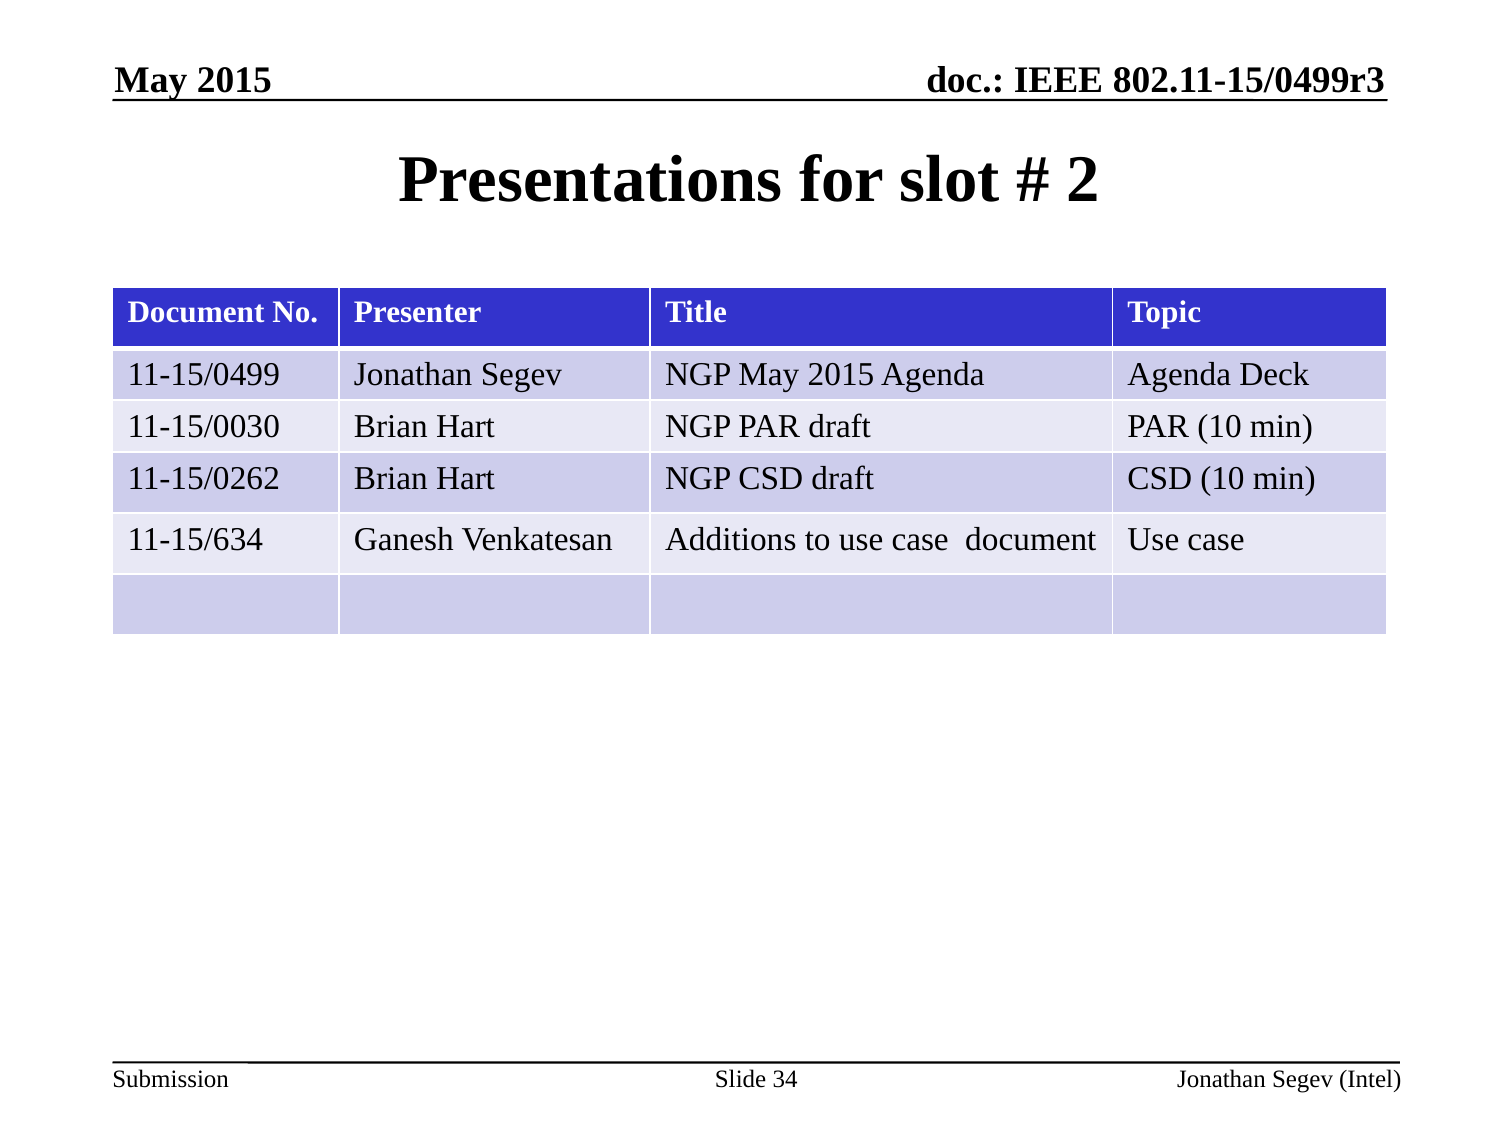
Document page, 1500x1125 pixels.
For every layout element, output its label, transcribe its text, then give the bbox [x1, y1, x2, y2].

table_cell NGP CSD draft [651, 453, 1112, 512]
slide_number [114, 54, 283, 87]
table_cell 11-15/0499 [113, 351, 338, 399]
table_cell Brian Hart [340, 453, 649, 512]
table_cell CSD (10 min) [1113, 453, 1386, 512]
table_cell Use case [1113, 514, 1386, 573]
table_cell NGP PAR draft [651, 401, 1112, 451]
table_cell NGP May 2015 Agenda [651, 351, 1112, 399]
table_cell [113, 575, 338, 634]
table_cell Jonathan Segev [340, 351, 649, 399]
table_cell [340, 575, 649, 634]
table_header Title [651, 288, 1112, 346]
slide_number Slide 34 [712, 1061, 800, 1093]
text_box Presentations for slot # 2 [112, 87, 1388, 263]
table_cell PAR (10 min) [1113, 401, 1386, 451]
table_cell Brian Hart [340, 401, 649, 451]
table_cell Ganesh Venkatesan [340, 514, 649, 573]
table_cell 11-15/0262 [113, 453, 338, 512]
table_header Topic [1113, 288, 1386, 346]
table_header Presenter [340, 288, 649, 346]
table_header Document No. [113, 288, 338, 346]
table_cell 11-15/0030 [113, 401, 338, 451]
table_cell Agenda Deck [1113, 351, 1386, 399]
table_cell [651, 575, 1112, 634]
table_cell [1113, 575, 1386, 634]
table_cell Additions to use case document [651, 514, 1112, 573]
footer Jonathan Segev (Intel) [1024, 1061, 1402, 1093]
table_cell 11-15/634 [113, 514, 338, 573]
